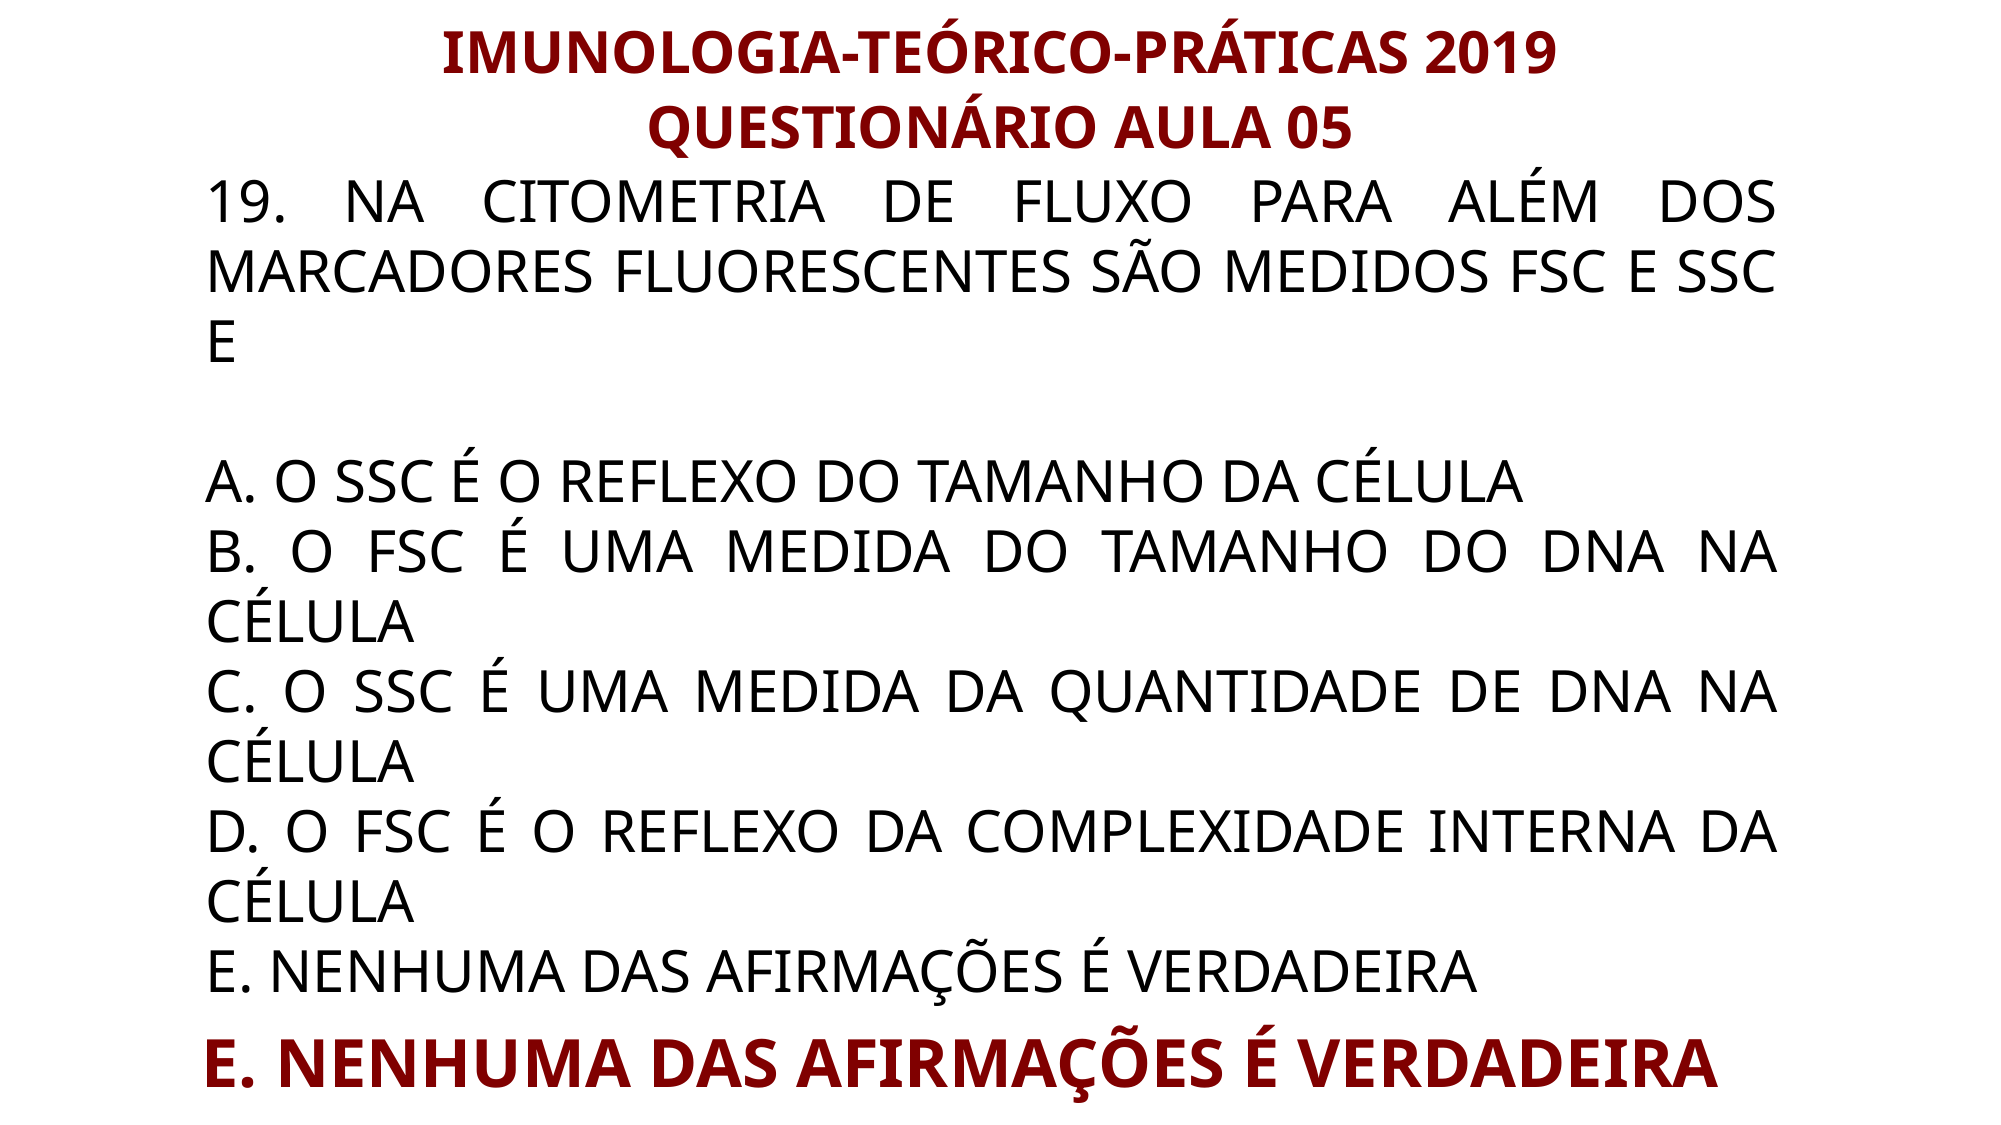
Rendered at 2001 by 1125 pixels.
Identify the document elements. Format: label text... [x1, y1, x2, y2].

text_box IMUNOLOGIA-TEÓRICO-PRÁTICAS 2019 QUESTIONÁRIO AULA 05 [0, 2, 2000, 168]
text_box 19. Na citometria de fluxo para além dos marcadores fluorescentes são medidos FSC e ssc e a. O ssc é o reflexo do tamanho da célula b. o fsc é uma medida do tamanho do dna na célula C. o ssc é uma medida da quantidade de dna na célula D. o fsc é o reflexo da complexidade interna da célula E. nenhuma das afirmações é verdadeira [190, 157, 1794, 1012]
text_box e. nenhuma das afirmações é verdadeira [186, 1008, 1937, 1109]
